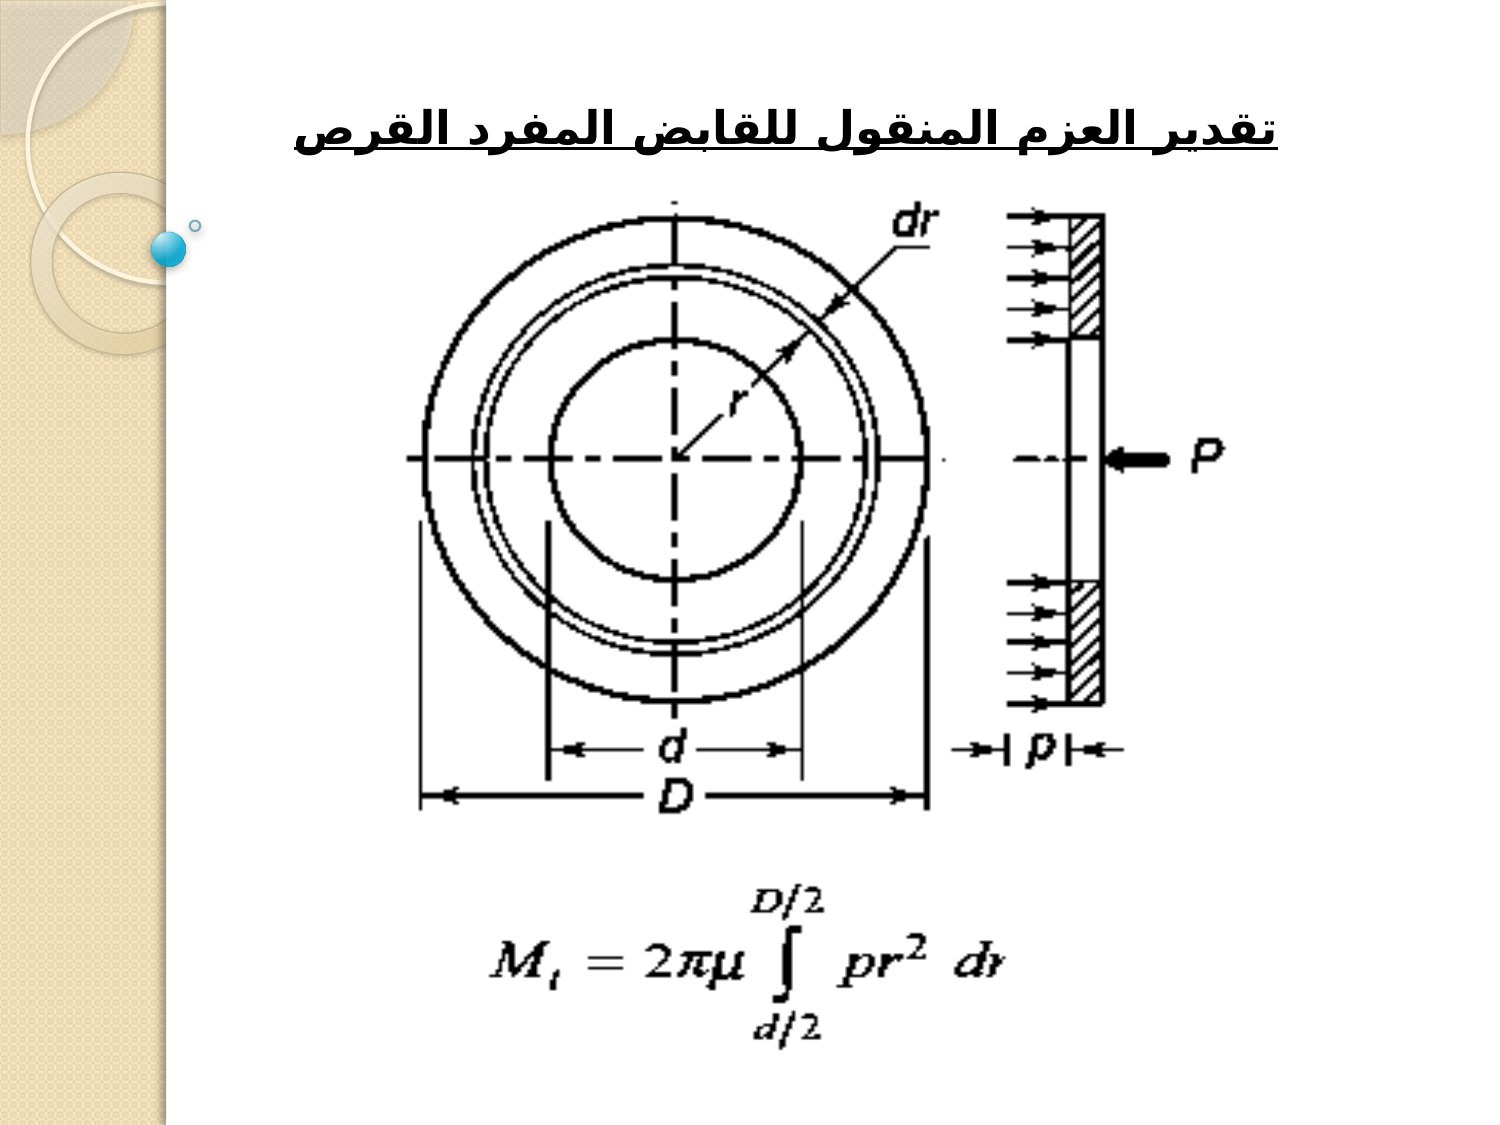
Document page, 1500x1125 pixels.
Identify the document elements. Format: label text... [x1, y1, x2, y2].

picture [389, 196, 1232, 835]
picture [483, 857, 1017, 1053]
title تقدير العزم المنقول للقابض المفرد القرص [277, 54, 1317, 161]
